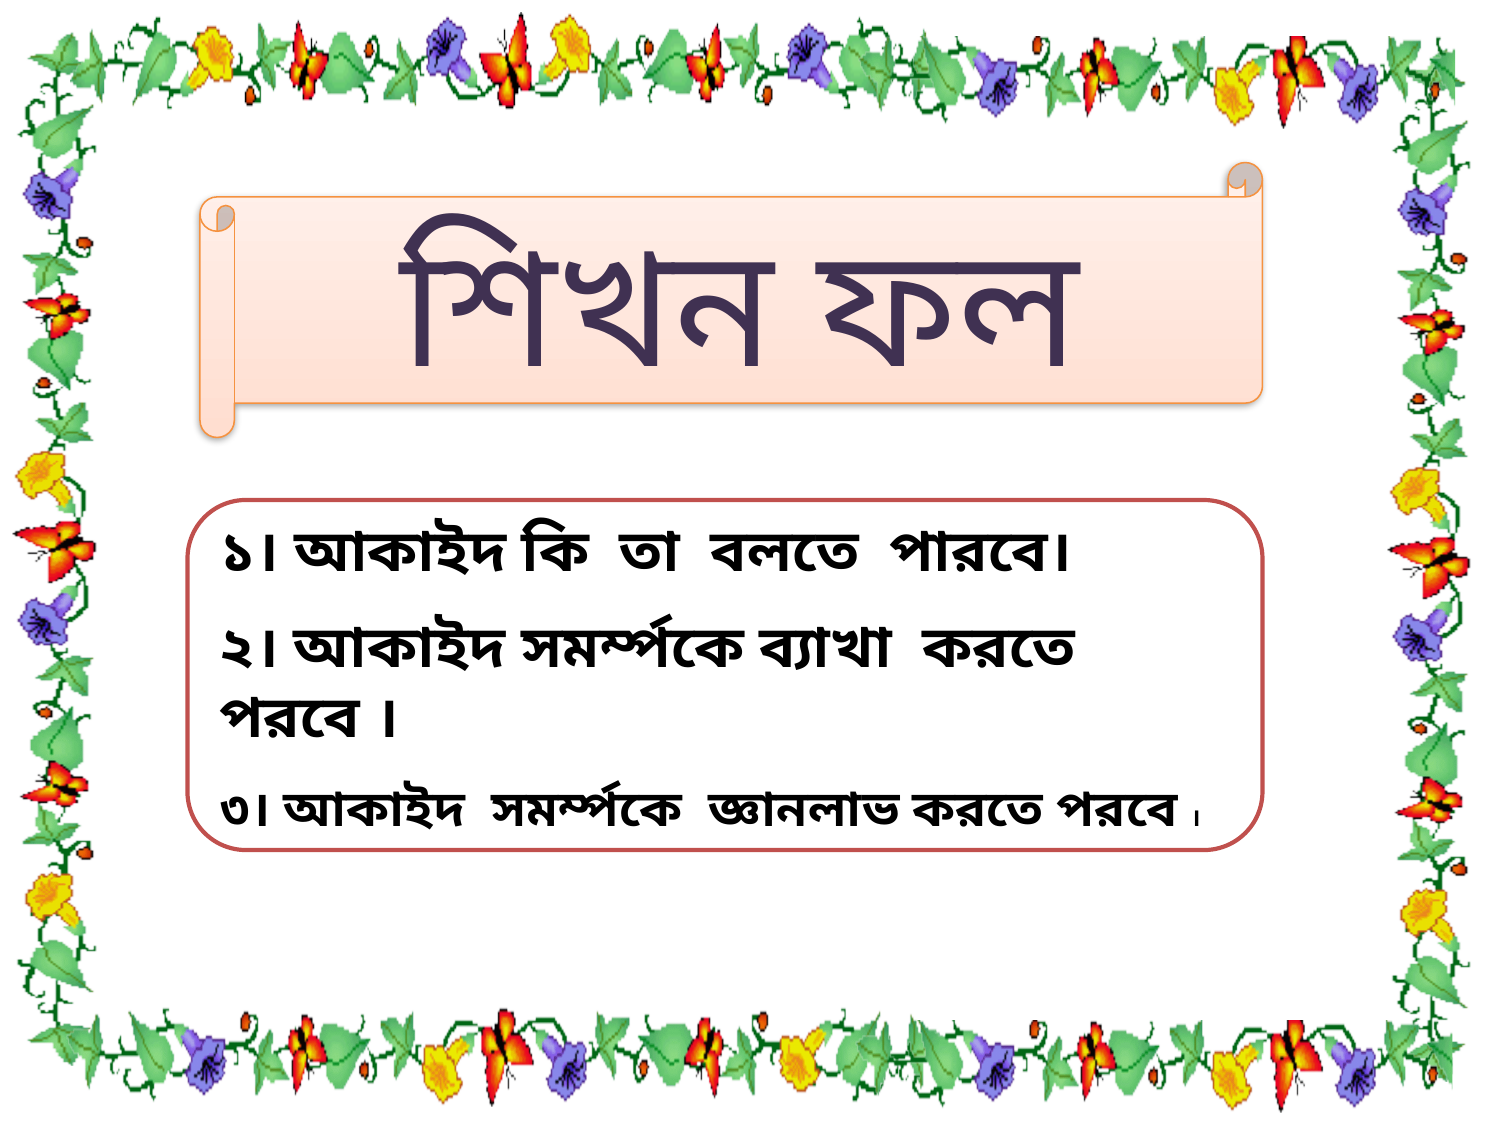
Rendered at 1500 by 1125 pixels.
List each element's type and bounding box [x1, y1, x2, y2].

text_box [12, 12, 1476, 1113]
